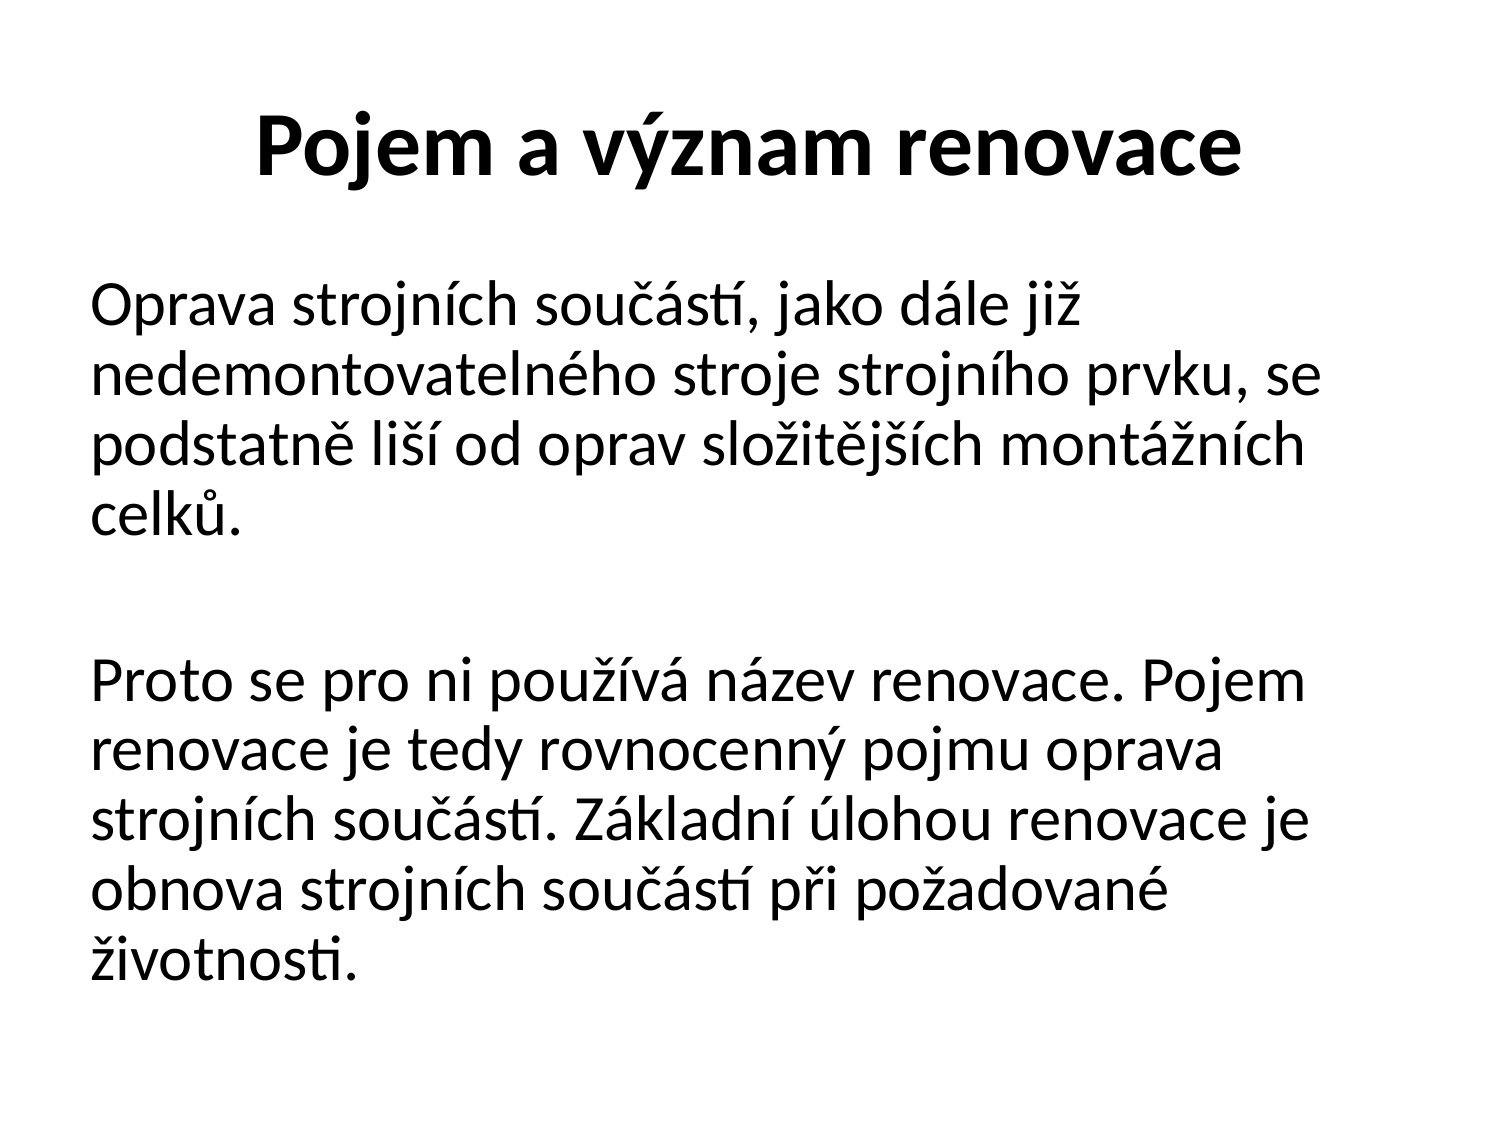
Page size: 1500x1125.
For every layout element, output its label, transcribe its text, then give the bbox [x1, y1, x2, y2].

title Pojem a význam renovace [75, 45, 1425, 233]
list Oprava strojních součástí, jako dále již nedemontovatelného stroje strojního prvku, se podstatně liší od oprav složitějších montážních celků. Proto se pro ni používá název renovace. Pojem renovace je tedy rovnocenný pojmu oprava strojních součástí. Základní úlohou renovace je obnova strojních součástí při požadované životnosti. [75, 262, 1425, 1005]
